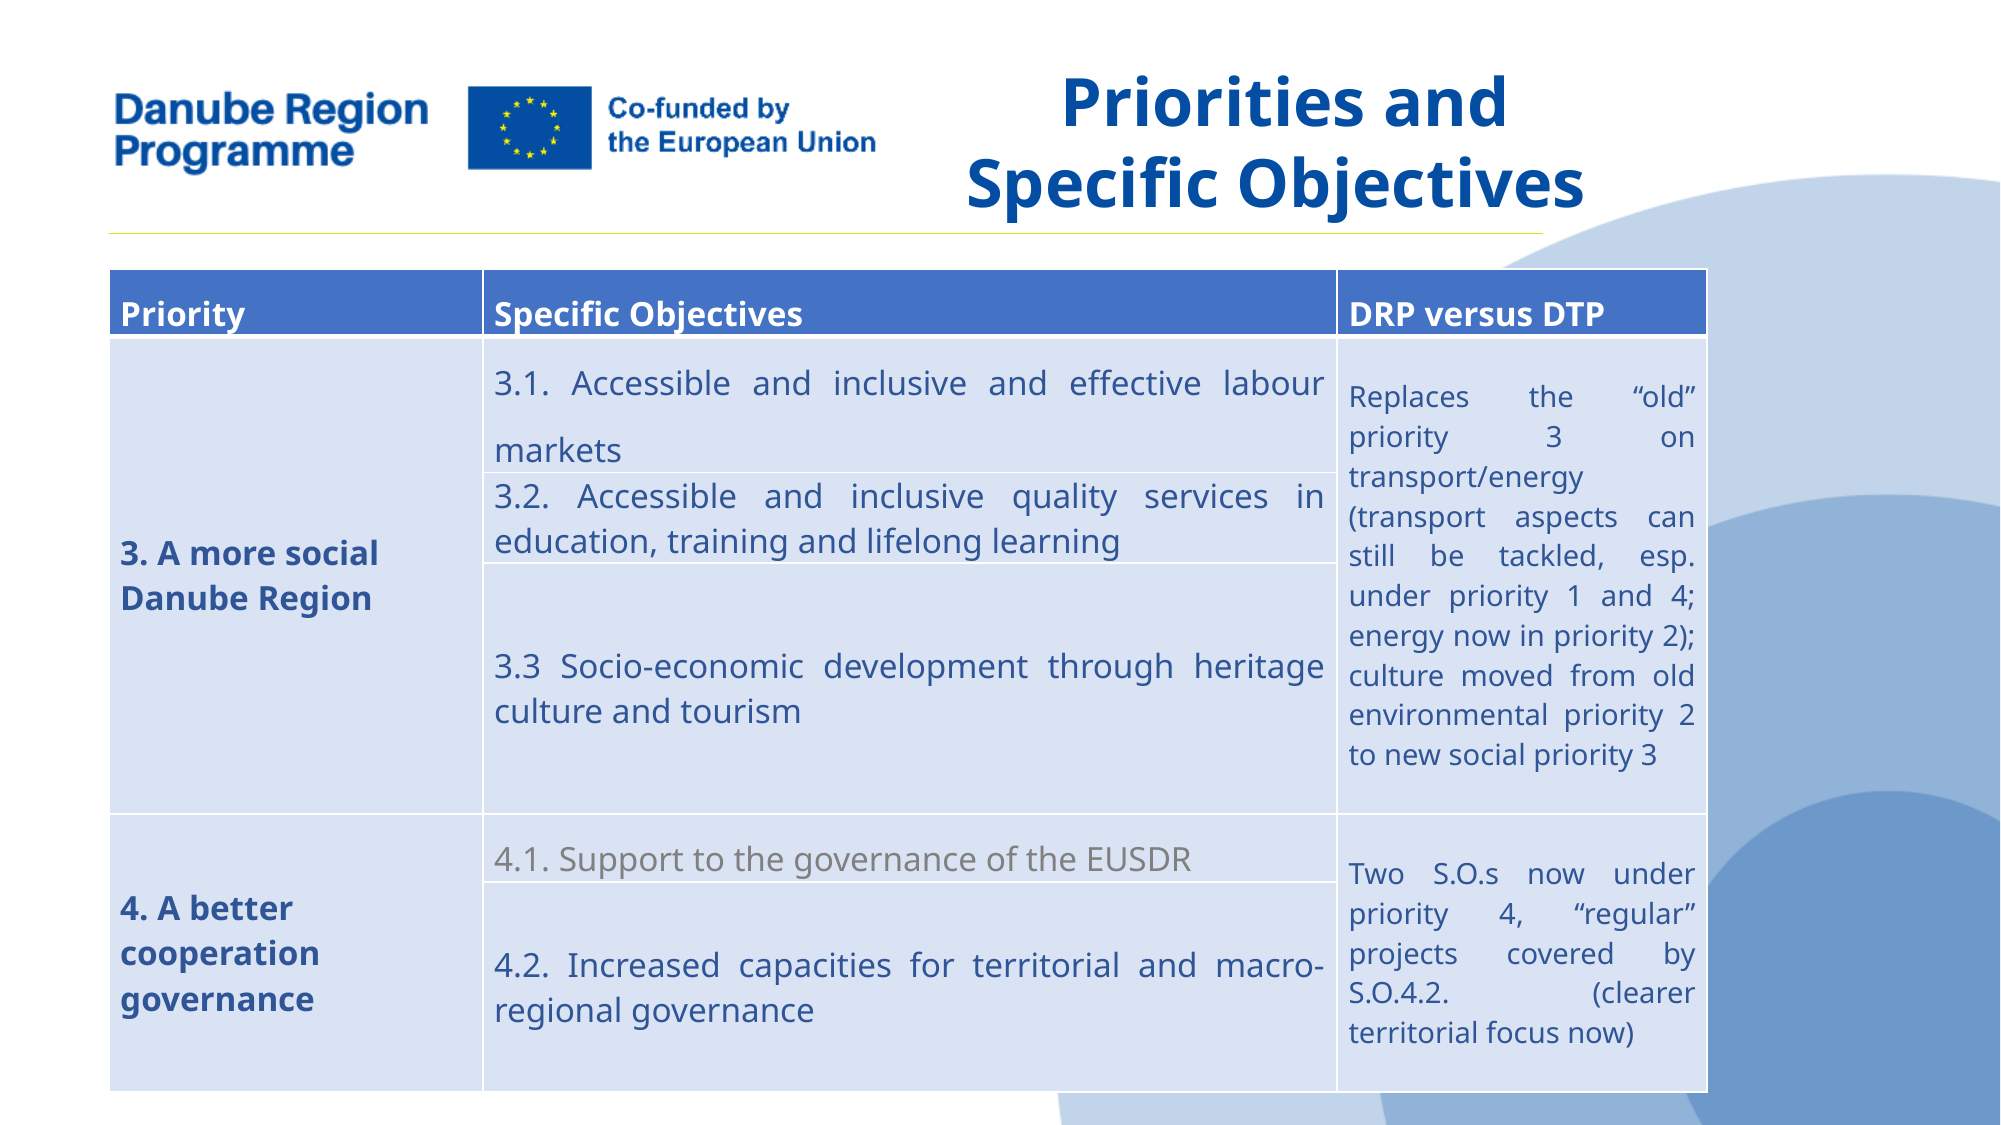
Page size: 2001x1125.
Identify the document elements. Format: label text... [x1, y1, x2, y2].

text_box Priorities and Specific Objectives [916, 51, 1654, 234]
text_box [553, 262, 1447, 268]
table_header Priority [110, 270, 482, 334]
table_cell Replaces the “old” priority 3 on transport/energy (transport aspects can still be tackled, esp. under priority 1 and 4; energy now in priority 2); culture moved from old environmental priority 2 to new social priority 3 [1338, 339, 1706, 813]
table_cell Two S.O.s now under priority 4, “regular” projects covered by S.O.4.2. (clearer territorial focus now) [1338, 815, 1706, 1091]
table_cell 3.1. Accessible and inclusive and effective labour markets [484, 339, 1336, 472]
table_cell 4.1. Support to the governance of the EUSDR [484, 815, 1336, 881]
table_cell 4. A better cooperation governance [110, 815, 482, 1091]
table_header Specific Objectives [484, 270, 1336, 334]
table_cell 3.2. Accessible and inclusive quality services in education, training and lifelong learning [484, 473, 1336, 562]
table_cell 3. A more social Danube Region [110, 339, 482, 813]
table_cell 4.2. Increased capacities for territorial and macro-regional governance [484, 883, 1336, 1091]
table_cell 3.3 Socio-economic development through heritage culture and tourism [484, 564, 1336, 813]
table_header DRP versus DTP [1338, 270, 1706, 334]
picture [0, 0, 2001, 1125]
